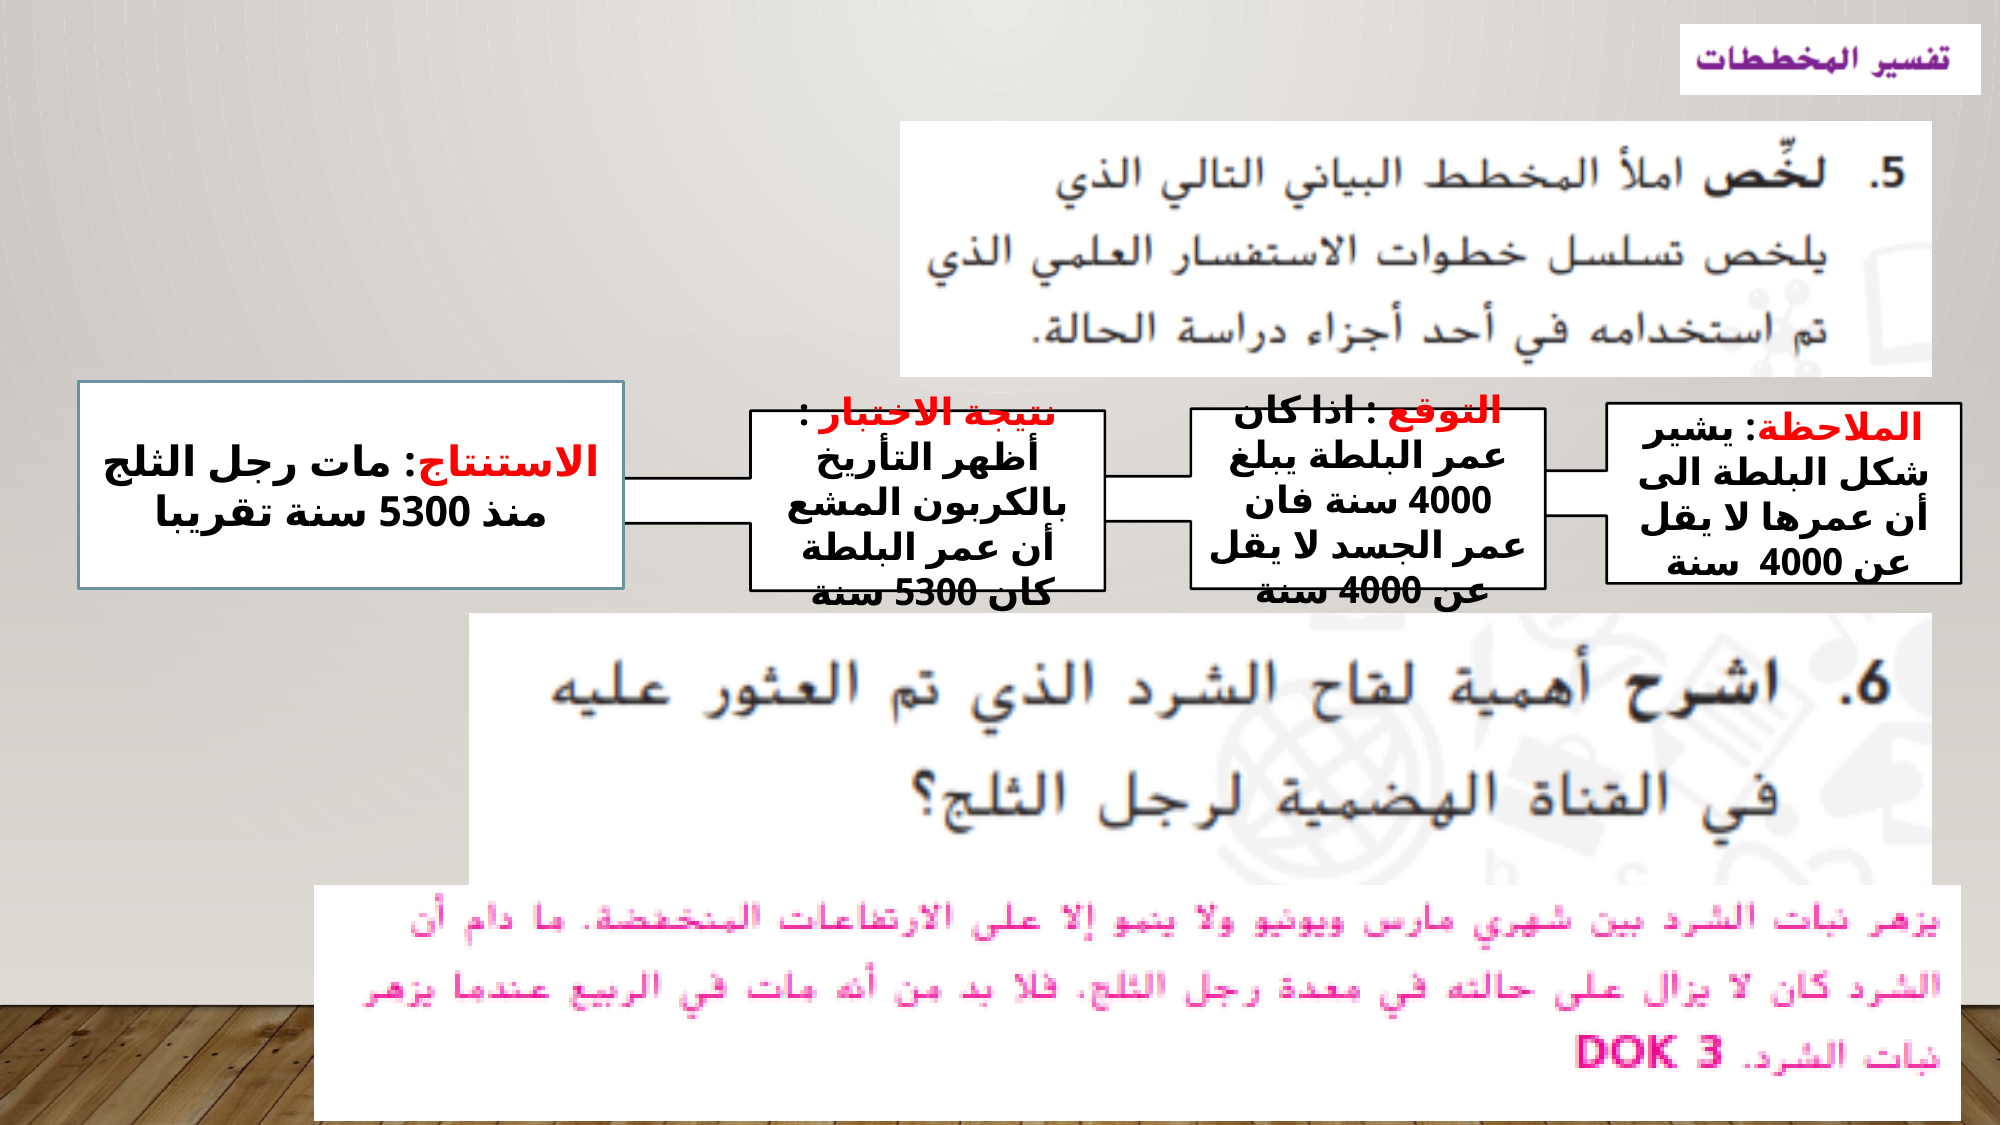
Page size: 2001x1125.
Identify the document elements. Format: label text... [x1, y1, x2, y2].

picture [0, 613, 2000, 1125]
text_box التوقع : اذا كان عمر البلطة يبلغ 4000 سنة فان عمر الجسد لا يقل عن 4000 سنة [1107, 407, 1547, 591]
picture [1680, 24, 1981, 95]
text_box نتيجة الاختبار : أظهر التأريخ بالكربون المشع أن عمر البلطة كان 5300 سنة [625, 409, 1107, 593]
text_box الملاحظة: يشير شكل البلطة الى أن عمرها لا يقل عن 4000 سنة [1547, 401, 1963, 585]
text_box الاستنتاج: مات رجل الثلج منذ 5300 سنة تقريبا [77, 380, 625, 590]
picture [900, 121, 1932, 377]
